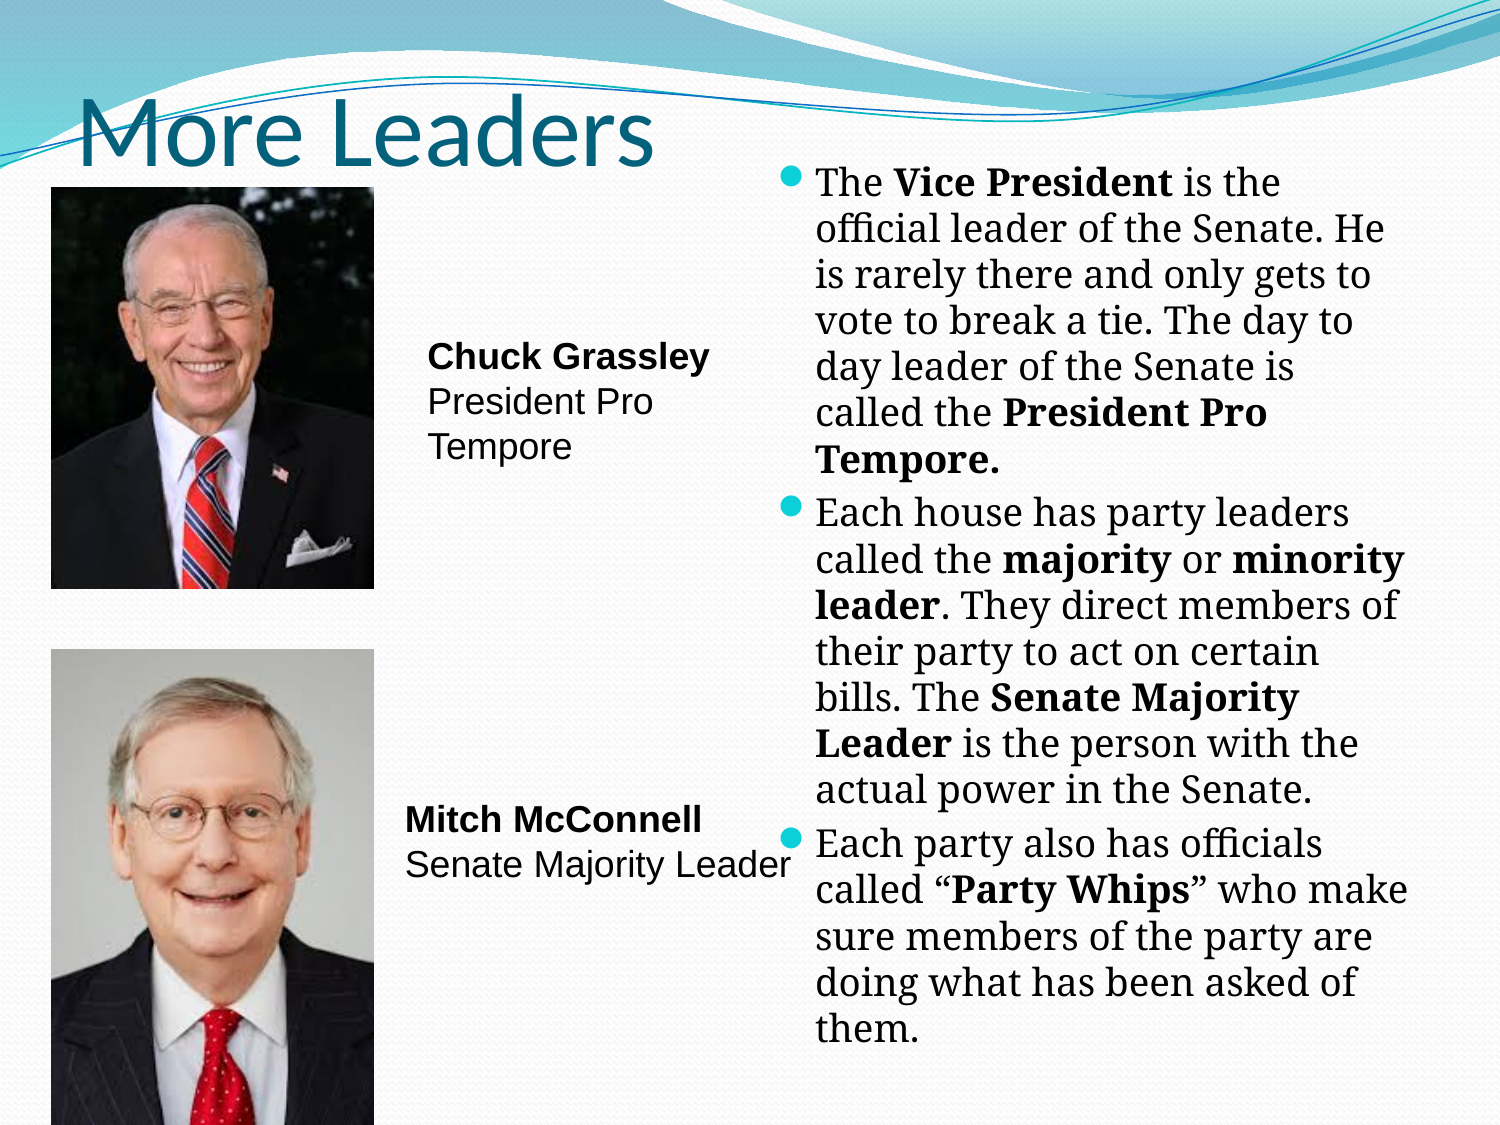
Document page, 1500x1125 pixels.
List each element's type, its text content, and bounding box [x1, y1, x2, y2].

title More Leaders [74, 0, 1426, 188]
picture [51, 186, 374, 590]
list The Vice President is the official leader of the Senate. He is rarely there and only gets to vote to break a tie. The day to day leader of the Senate is called the President Pro Tempore. Each house has party leaders called the majority or minority leader. They direct members of their party to act on certain bills. The Senate Majority Leader is the person with the actual power in the Senate. Each party also has officials called “Party Whips” who make sure members of the party are doing what has been asked of them. [762, 149, 1426, 1113]
text_box Mitch McConnell Senate Majority Leader [390, 787, 807, 893]
text_box Chuck Grassley President Pro Tempore [412, 324, 749, 475]
picture [51, 649, 374, 1125]
